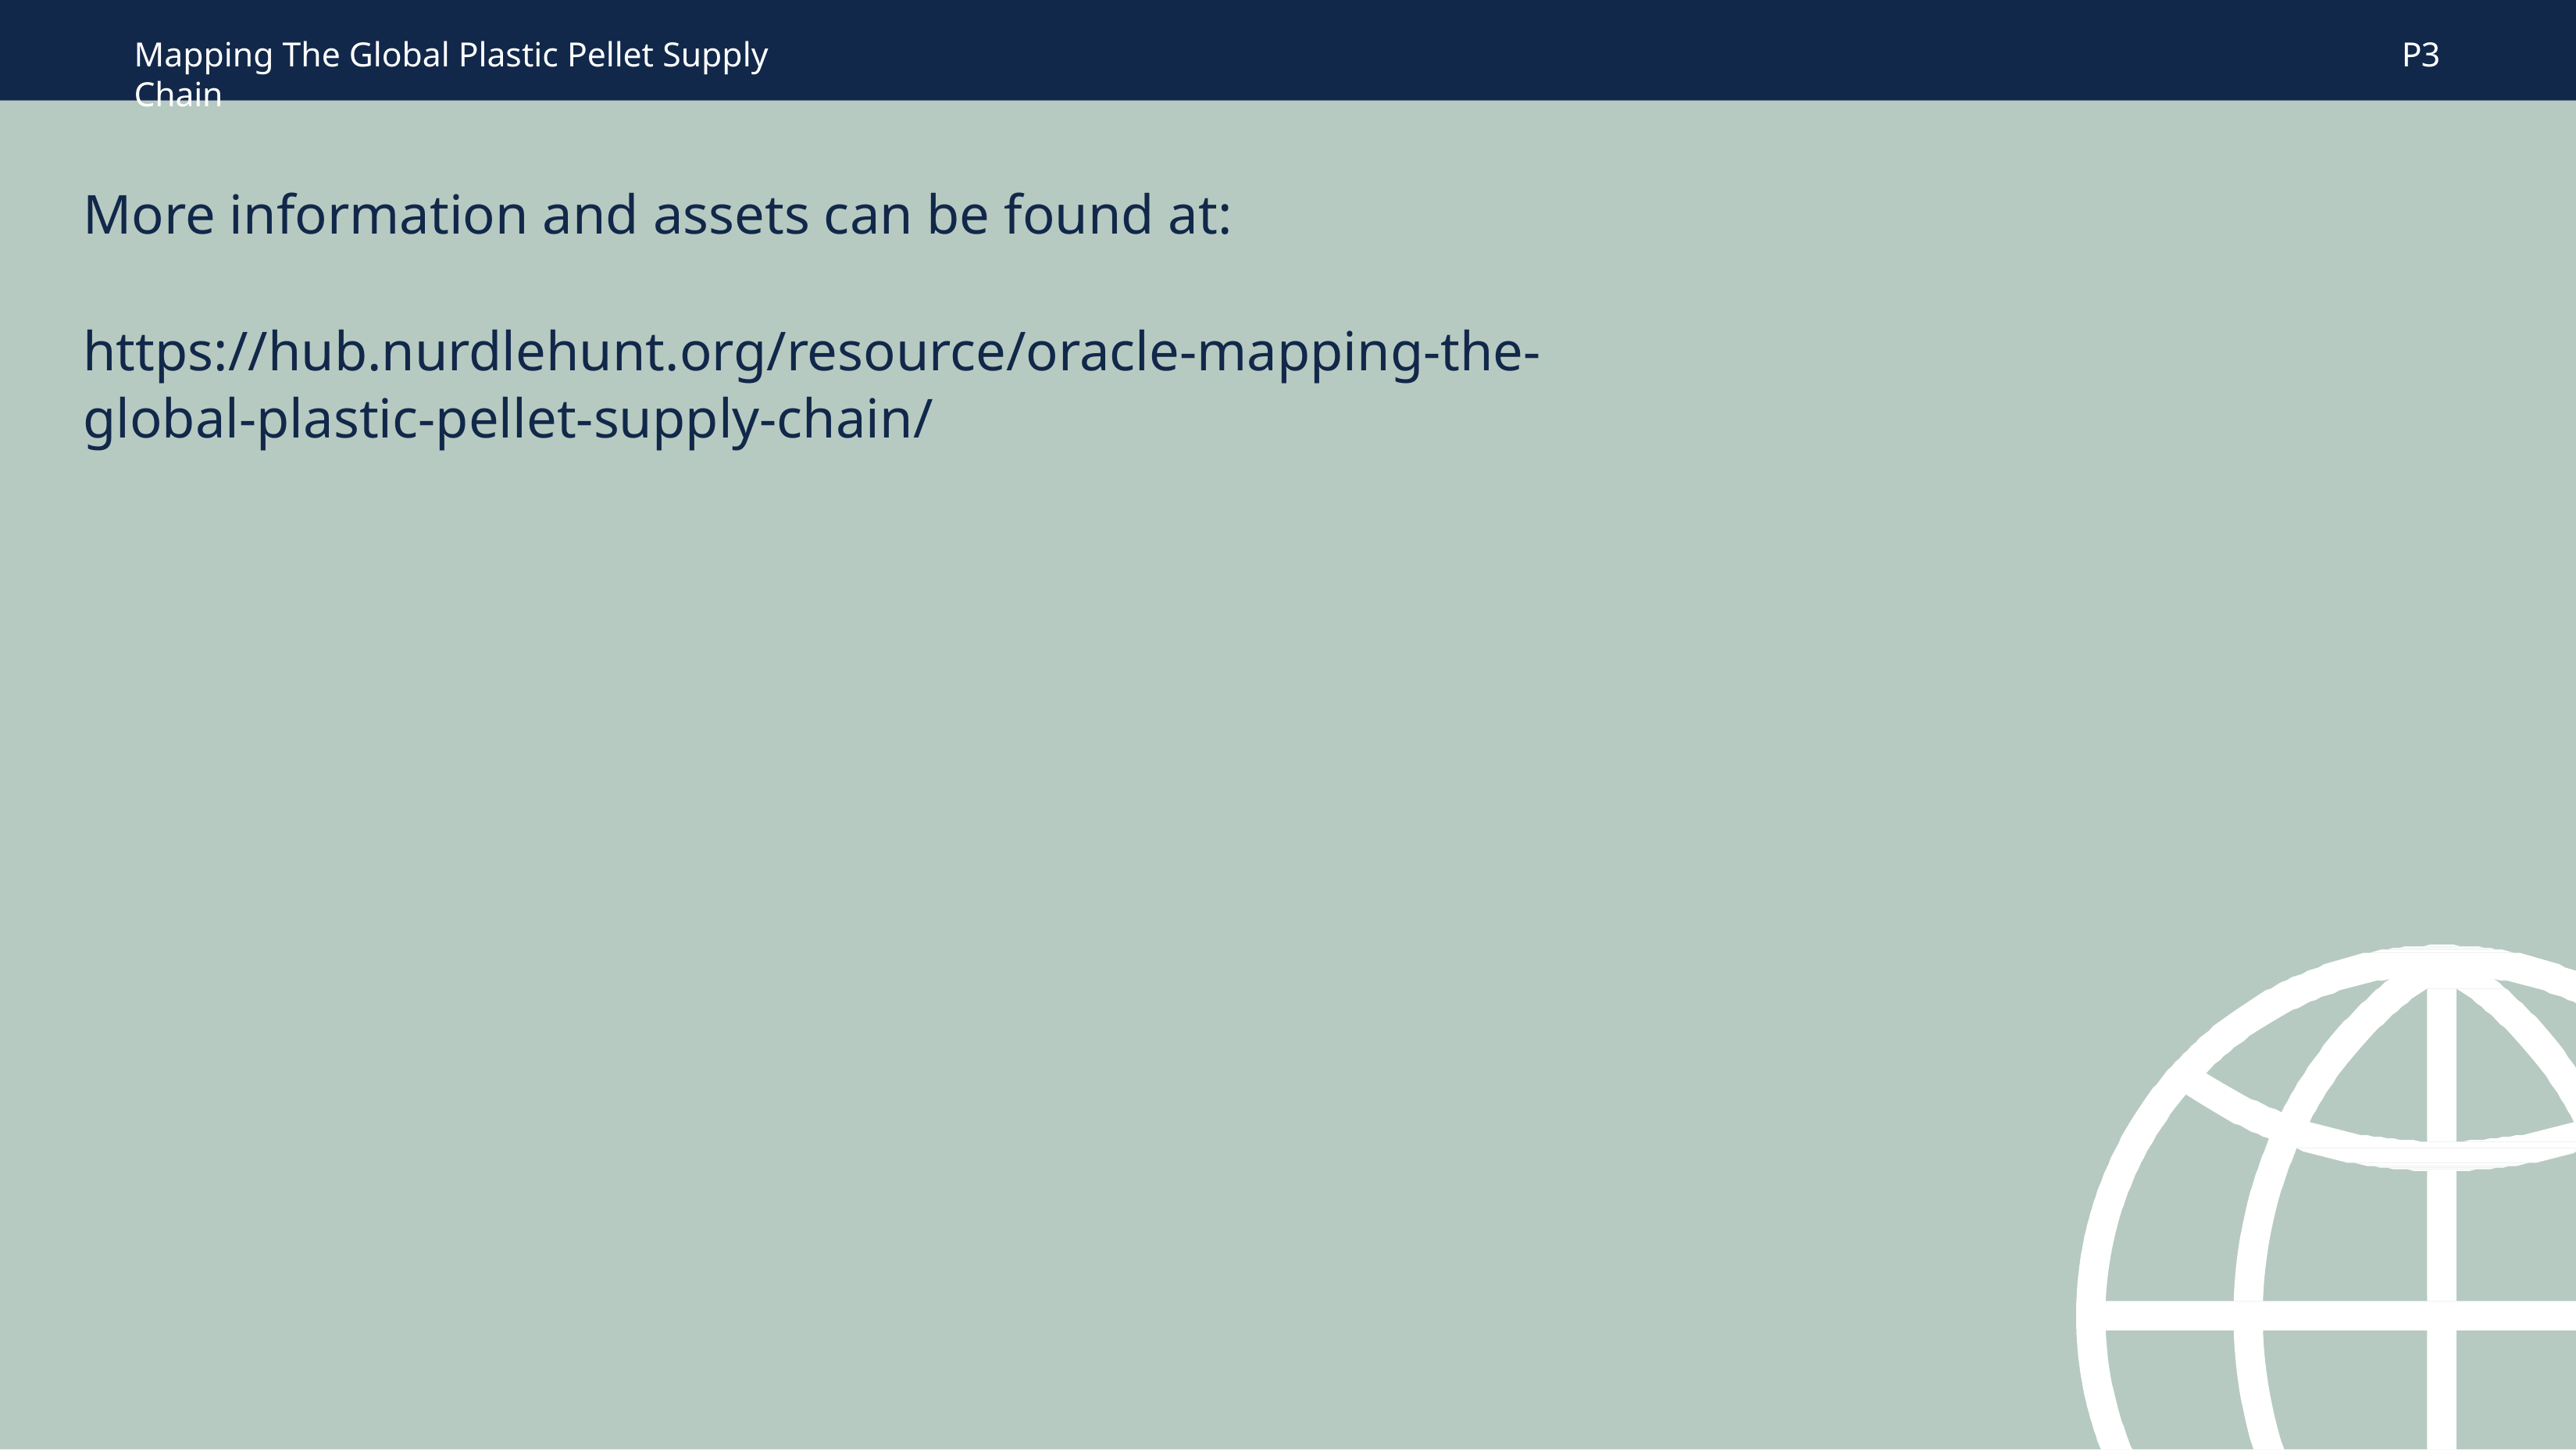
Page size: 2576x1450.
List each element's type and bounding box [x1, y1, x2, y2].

text_box [0, 0, 2576, 1450]
